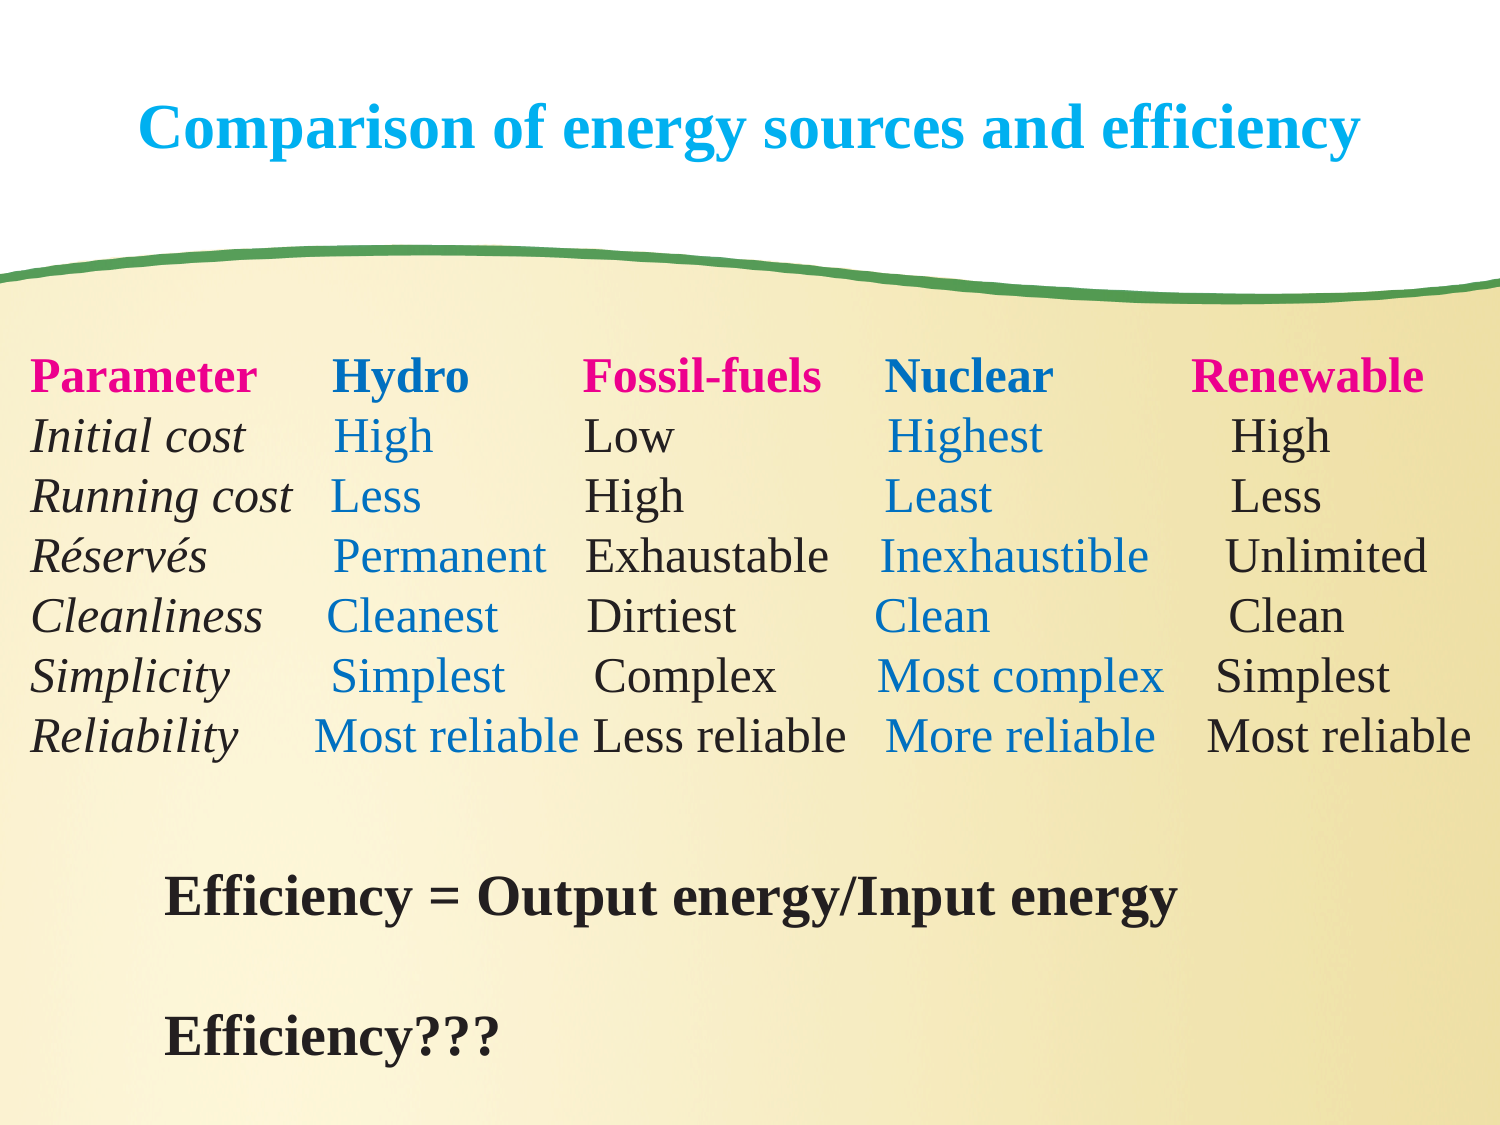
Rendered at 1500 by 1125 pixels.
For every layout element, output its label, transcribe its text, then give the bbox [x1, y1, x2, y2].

text_box Efficiency = Output energy/Input energy Efficiency??? [150, 849, 1250, 1075]
title Comparison of energy sources and efficiency [75, 45, 1425, 200]
text_box Parameter Hydro Fossil-fuels Nuclear Renewable Initial cost High Low Highest High Running cost Less High Least Less Réservés Permanent Exhaustable Inexhaustible Unlimited Cleanliness Cleanest Dirtiest Clean Clean Simplicity Simplest Complex Most complex Simplest Reliability Most reliable Less reliable More reliable Most reliable [15, 275, 1488, 775]
